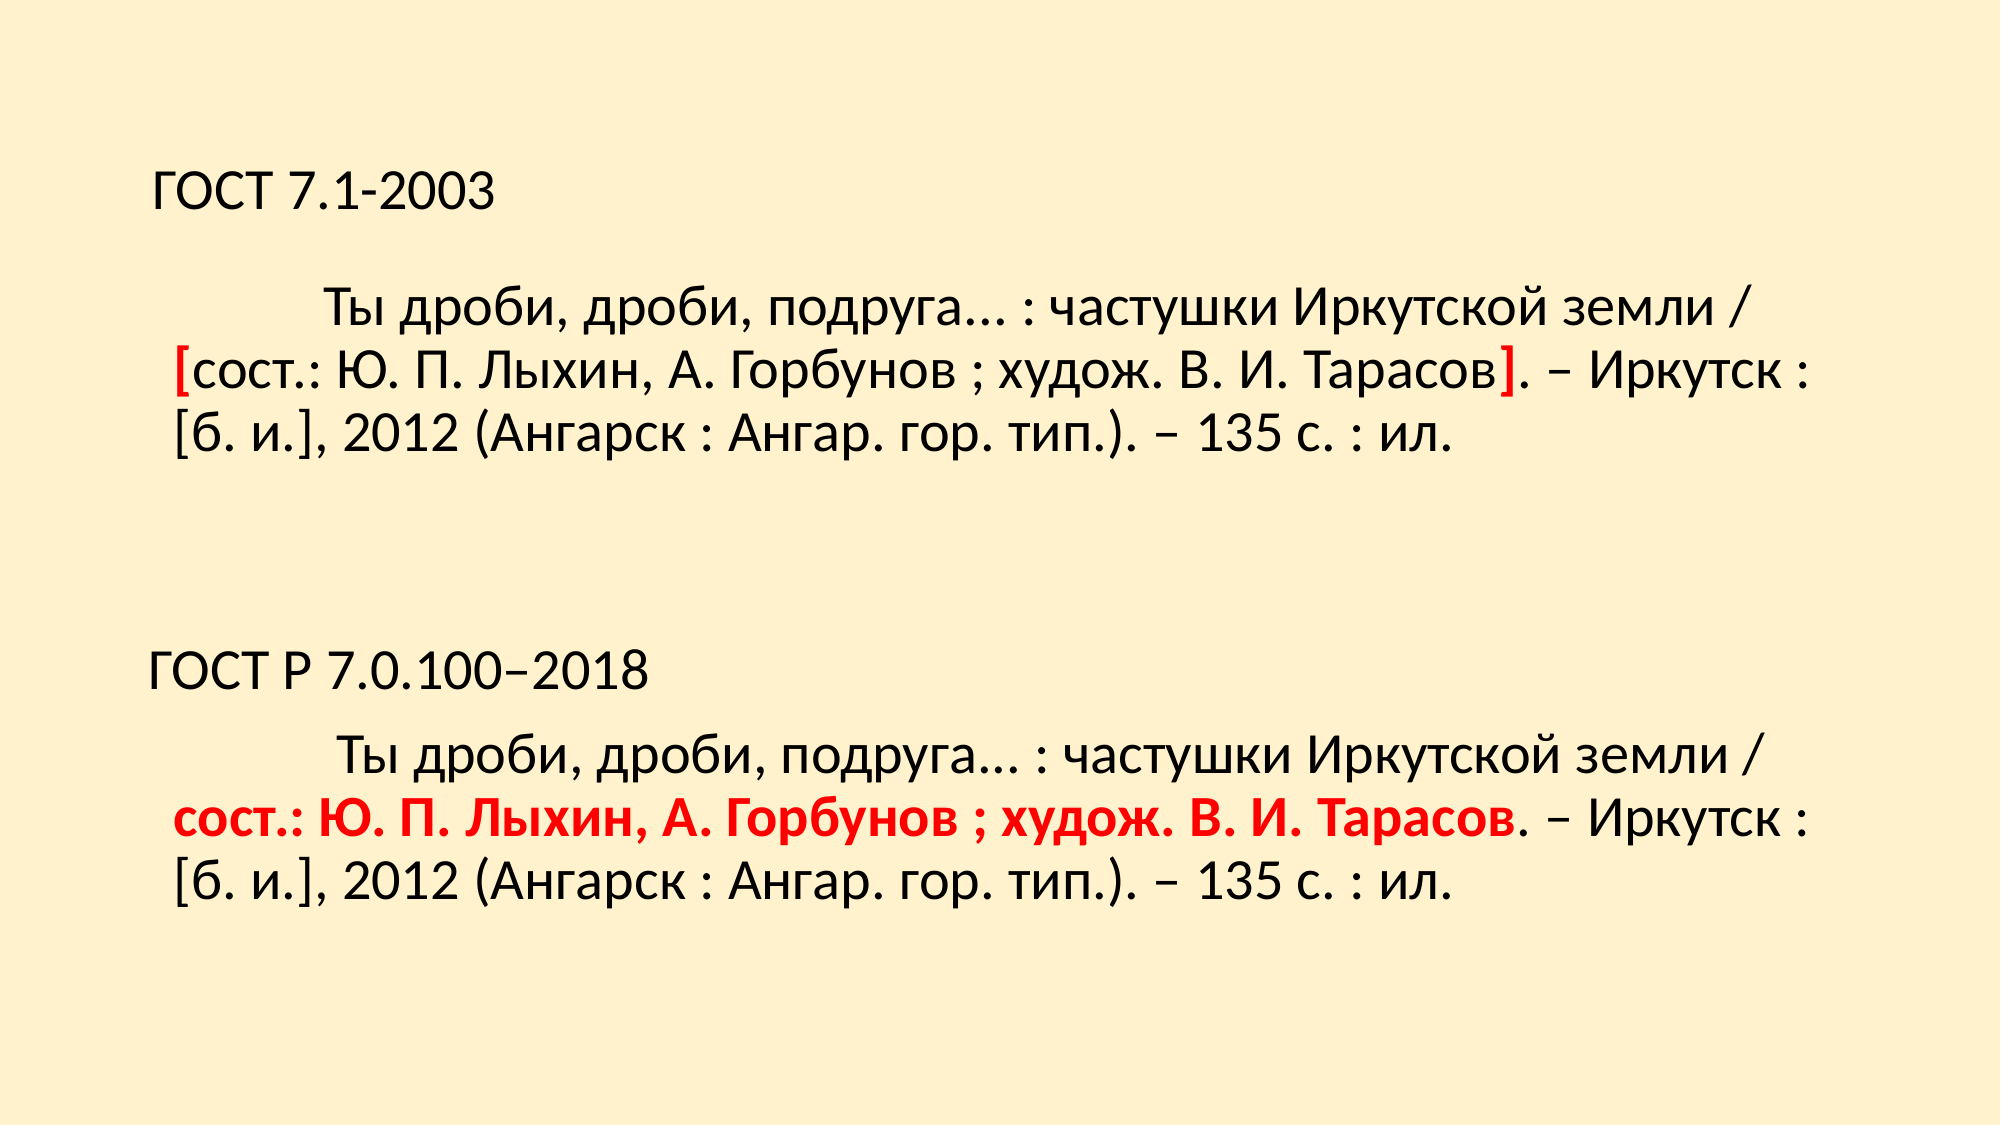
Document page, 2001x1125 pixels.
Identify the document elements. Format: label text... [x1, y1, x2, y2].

text_box ГОСТ Р 7.0.100–2018 [133, 632, 984, 733]
list Ты дроби, дроби, подруга... : частушки Иркутской земли / сост.: Ю. П. Лыхин, А. Горбунов ; худож. В. И. Тарасов. – Иркутск : [б. и.], 2012 (Ангарск : Ангар. гор. тип.). – 135 с. : ил. [158, 715, 1882, 1000]
list Ты дроби, дроби, подруга... : частушки Иркутской земли / [сост.: Ю. П. Лыхин, А. Горбунов ; худож. В. И. Тарасов]. – Иркутск : [б. и.], 2012 (Ангарск : Ангар. гор. тип.). – 135 с. : ил. [158, 267, 1850, 497]
text_box ГОСТ 7.1-2003 [137, 152, 984, 232]
